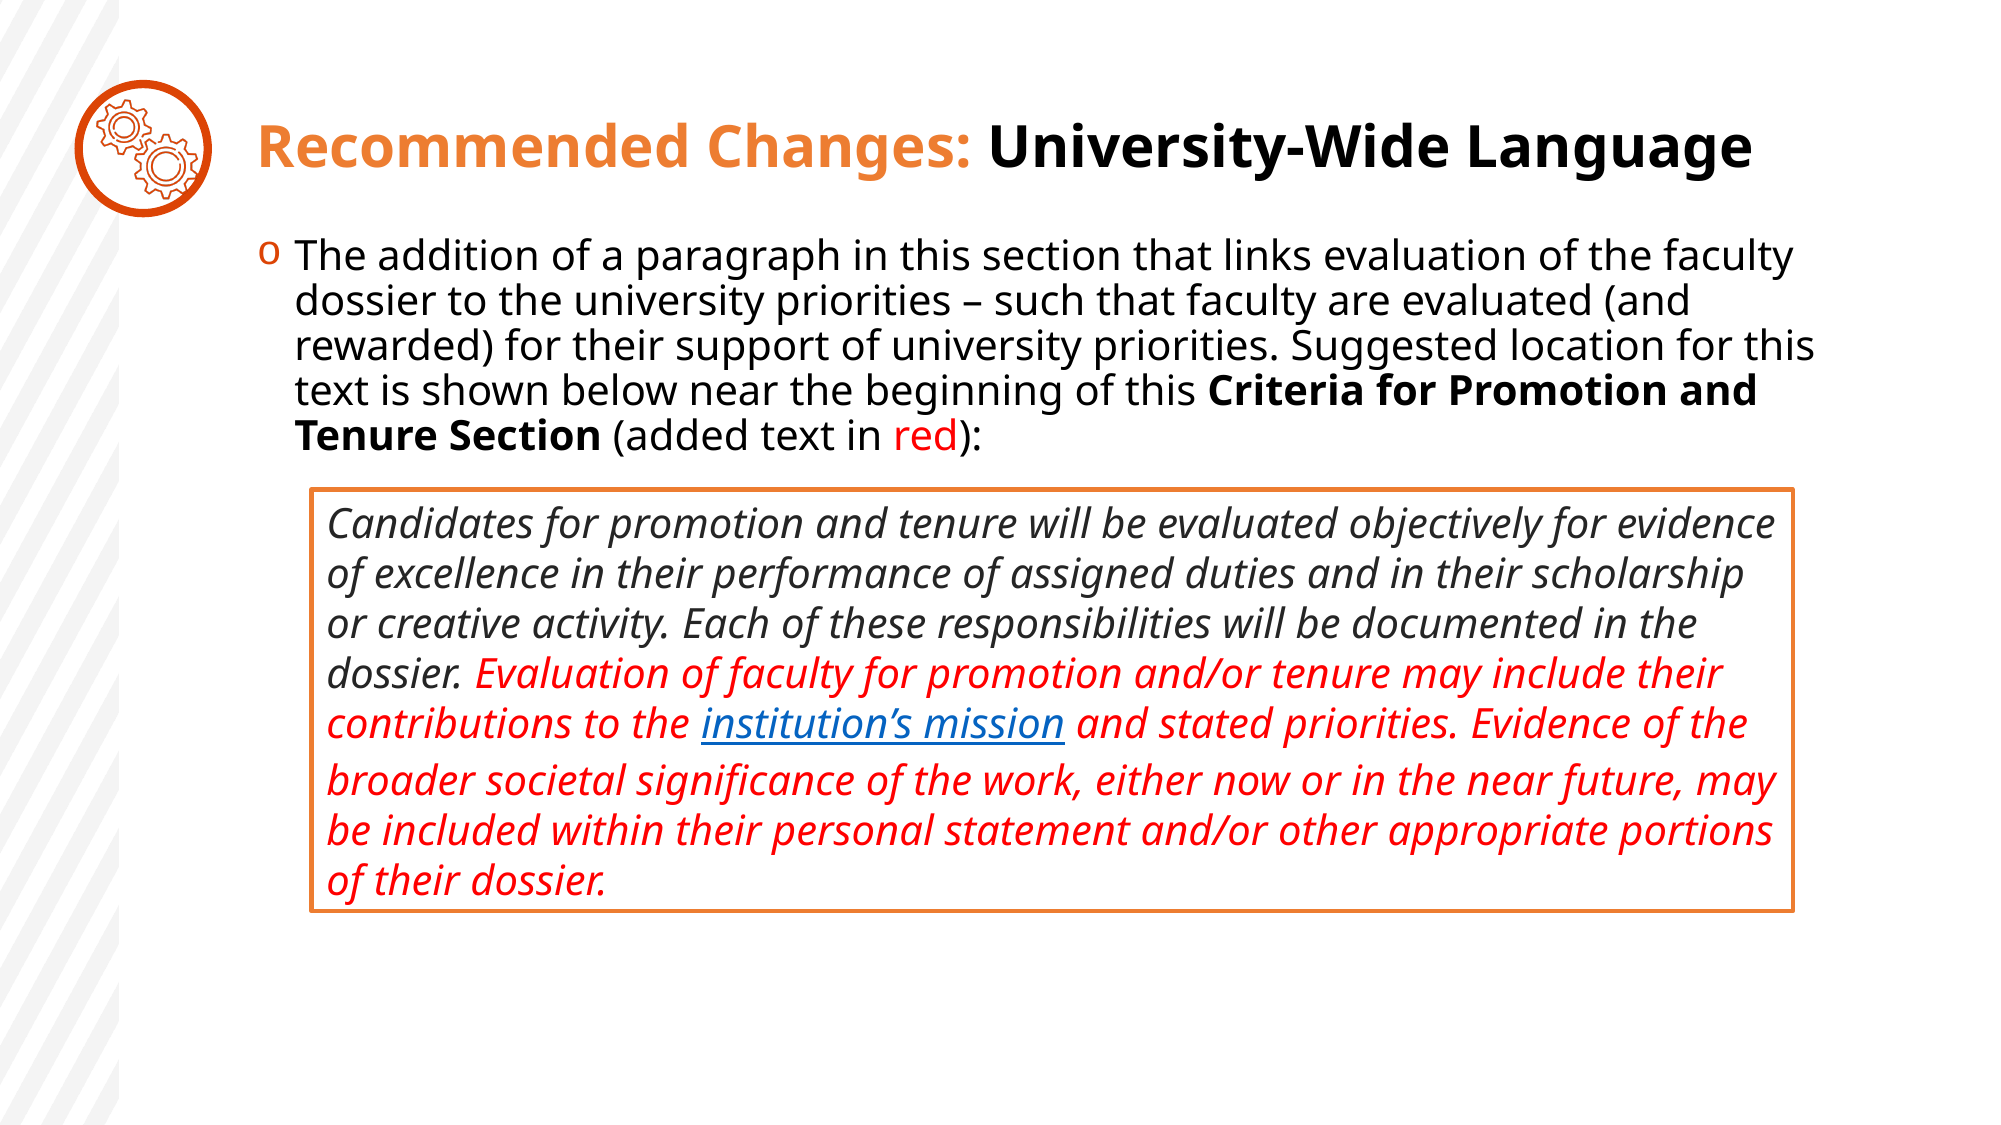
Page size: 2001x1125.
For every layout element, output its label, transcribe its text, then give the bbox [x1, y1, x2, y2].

title Recommended Changes: University-Wide Language [241, 108, 1863, 190]
picture [0, 0, 200, 1125]
text_box Candidates for promotion and tenure will be evaluated objectively for evidence of excellence in their performance of assigned duties and in their scholarship or creative activity. Each of these responsibilities will be documented in the dossier. Evaluation of faculty for promotion and/or tenure may include their contributions to the institution’s mission and stated priorities. Evidence of the broader societal significance of the work, either now or in the near future, may be included within their personal statement and/or other appropriate portions of their dossier. [311, 489, 1793, 912]
list The addition of a paragraph in this section that links evaluation of the faculty dossier to the university priorities – such that faculty are evaluated (and rewarded) for their support of university priorities. Suggested location for this text is shown below near the beginning of this Criteria for Promotion and Tenure Section (added text in red): [241, 226, 1863, 1078]
